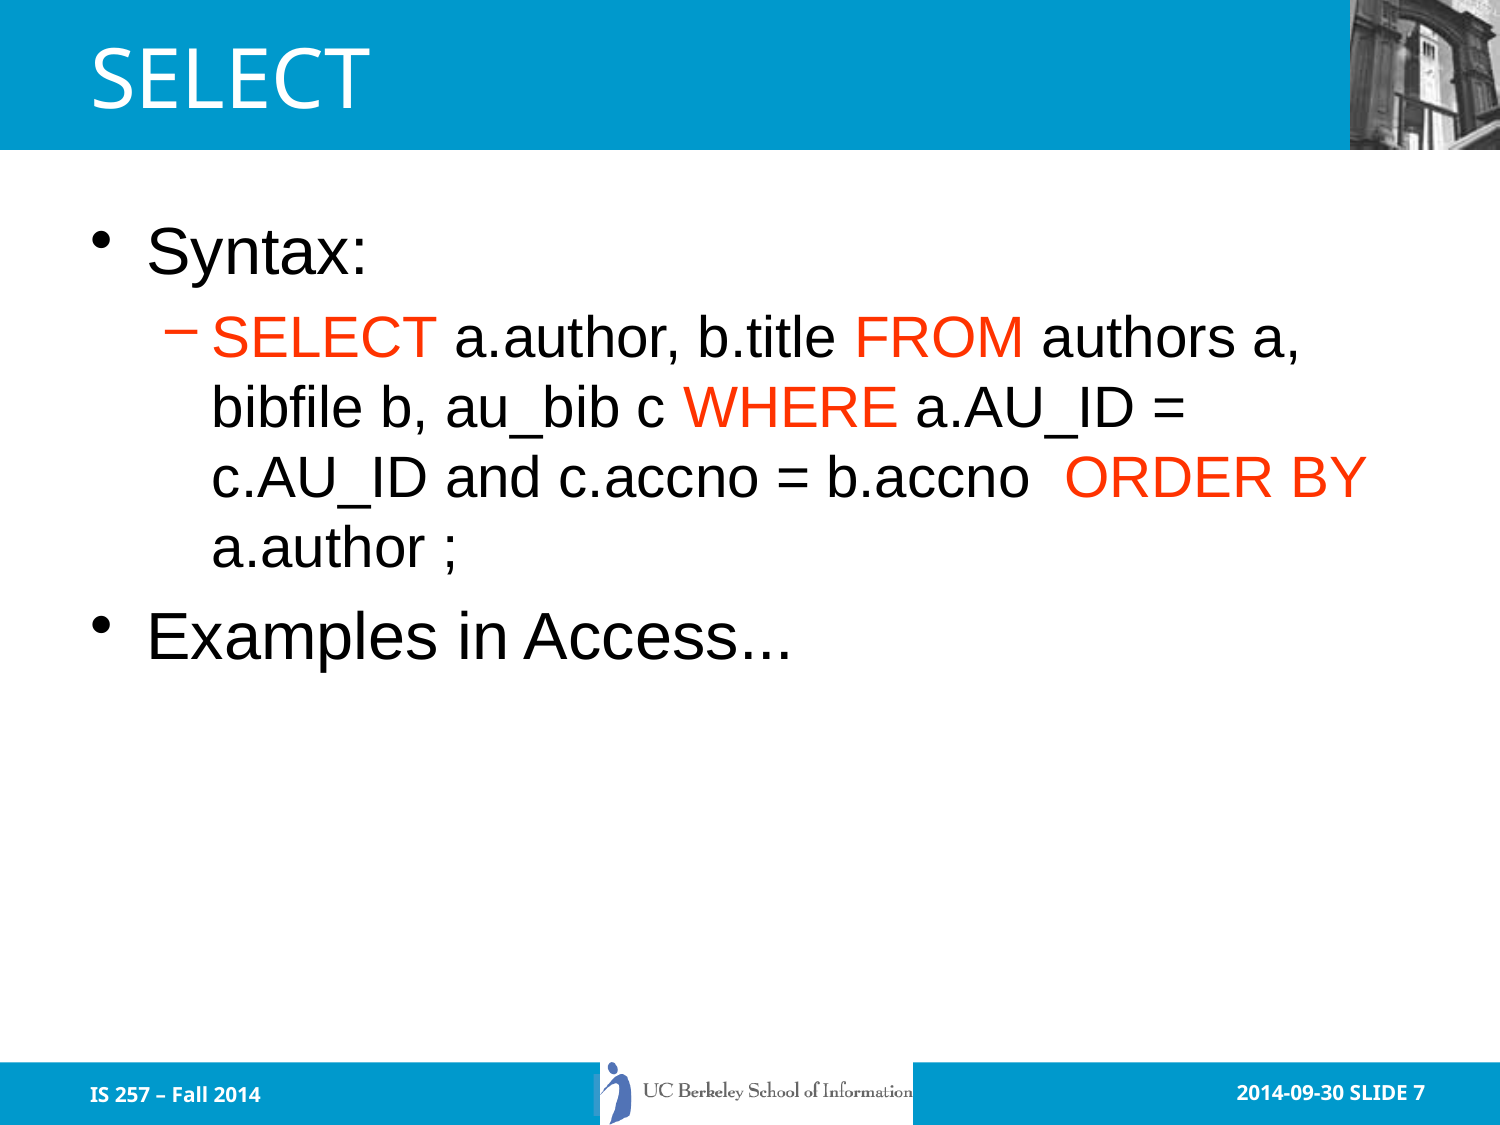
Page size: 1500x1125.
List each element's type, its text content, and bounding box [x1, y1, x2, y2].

picture [1351, 0, 1500, 150]
list Syntax: SELECT a.author, b.title FROM authors a, bibfile b, au_bib c WHERE a.AU_ID = c.AU_ID and c.accno = b.accno ORDER BY a.author ; Examples in Access... [75, 200, 1425, 1013]
slide_number IS 257 – Fall 2014 [75, 1062, 388, 1125]
title SELECT [75, 0, 1350, 150]
picture [594, 1062, 912, 1125]
